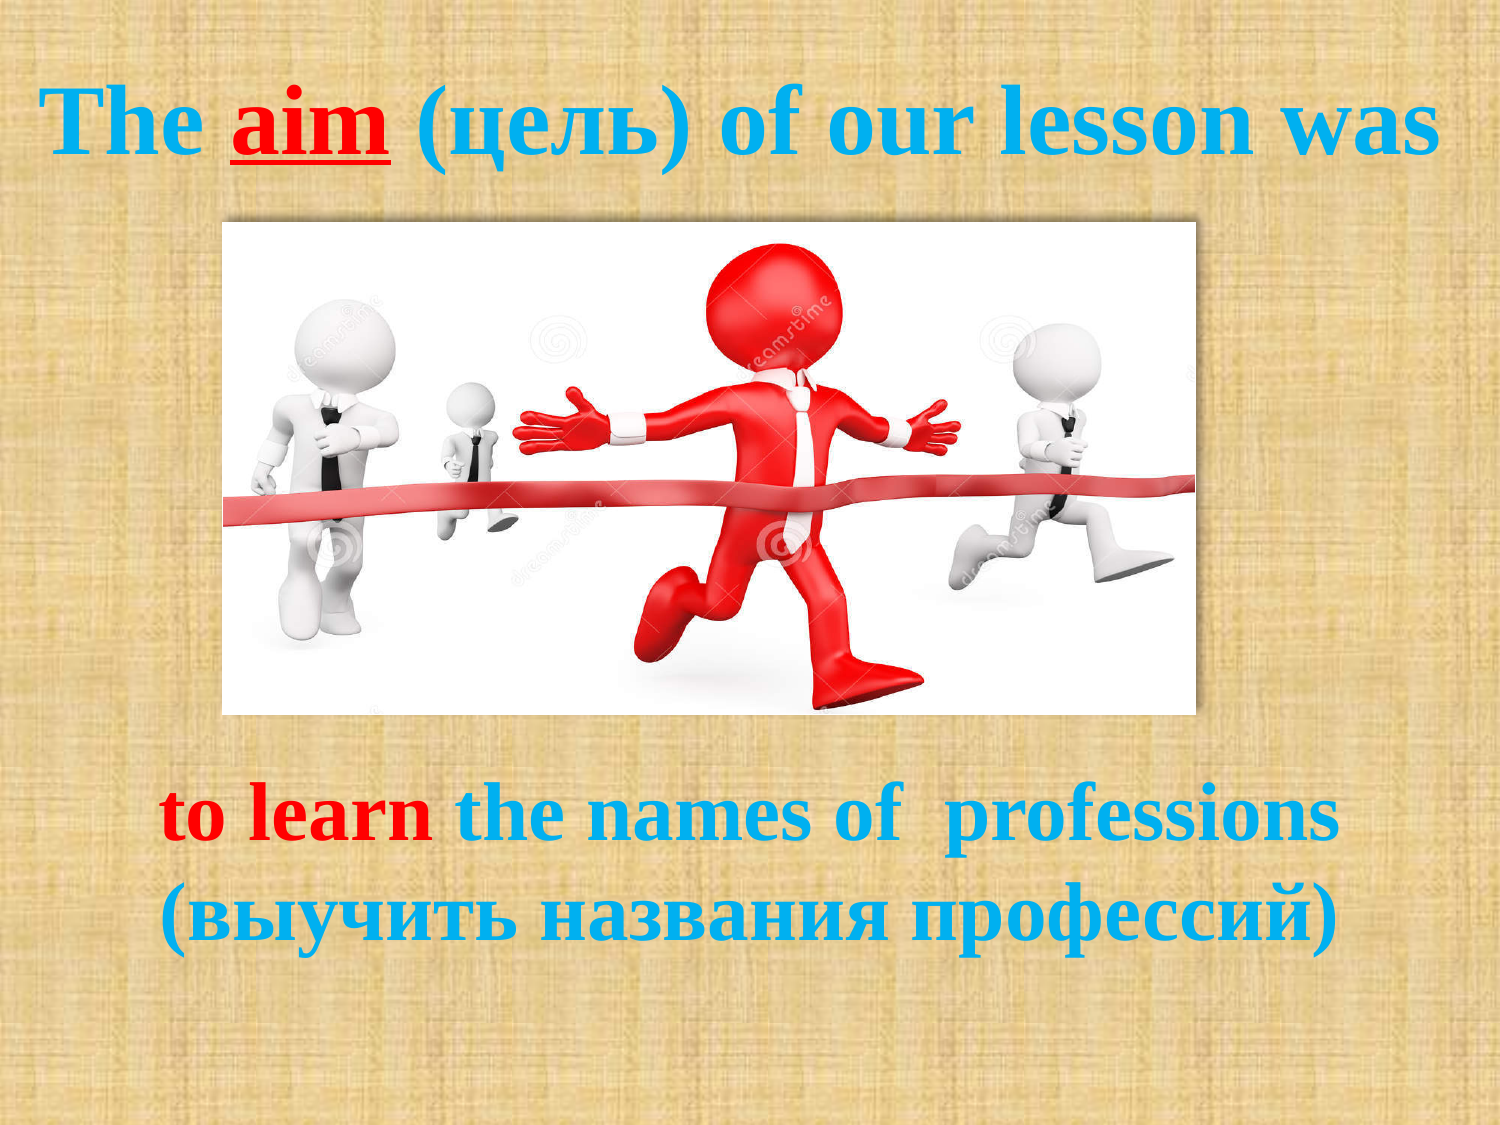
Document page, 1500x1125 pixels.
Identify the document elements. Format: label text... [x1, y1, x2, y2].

picture [0, 0, 1500, 1125]
text_box to learn the names of professions (выучить названия профессий) [35, 749, 1465, 965]
text_box The aim (цель) of our lesson was [23, 46, 1465, 182]
